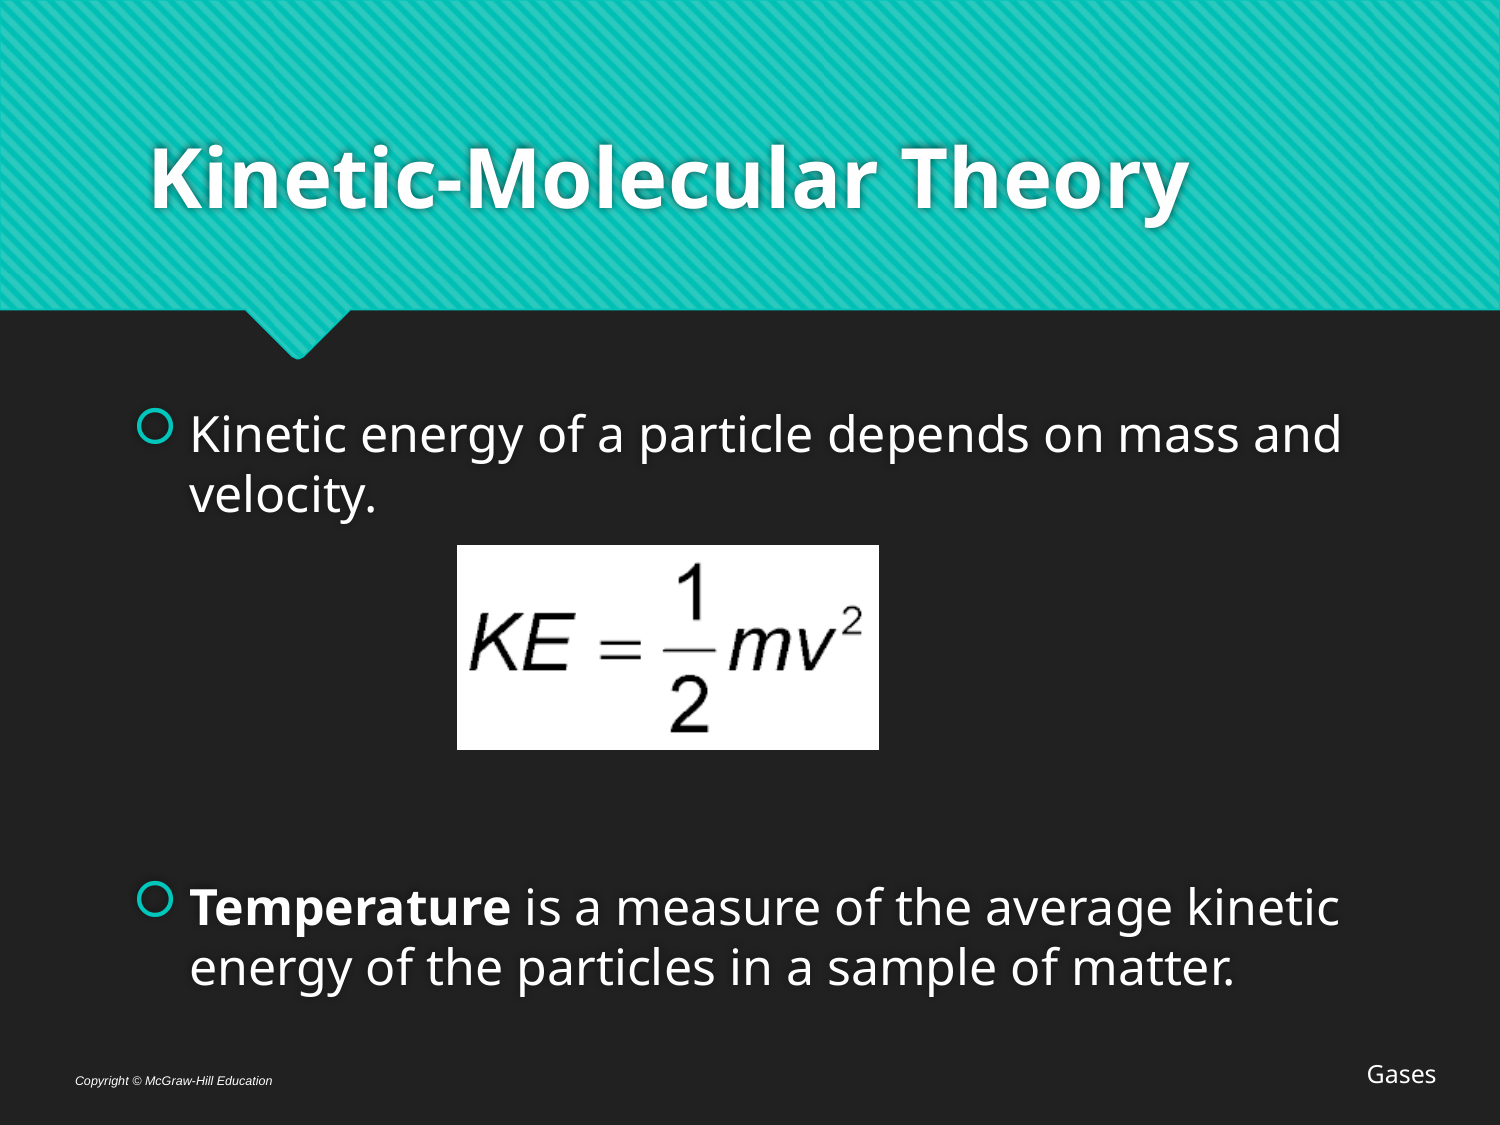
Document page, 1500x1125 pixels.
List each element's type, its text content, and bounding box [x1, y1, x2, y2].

text_box Copyright © McGraw-Hill Education [74, 1043, 284, 1089]
title Kinetic-Molecular Theory [132, 73, 1368, 233]
picture [457, 545, 879, 751]
list Kinetic energy of a particle depends on mass and velocity. Temperature is a measure of the average kinetic energy of the particles in a sample of matter. [132, 364, 1368, 1034]
text_box Gases [284, 1043, 1437, 1089]
